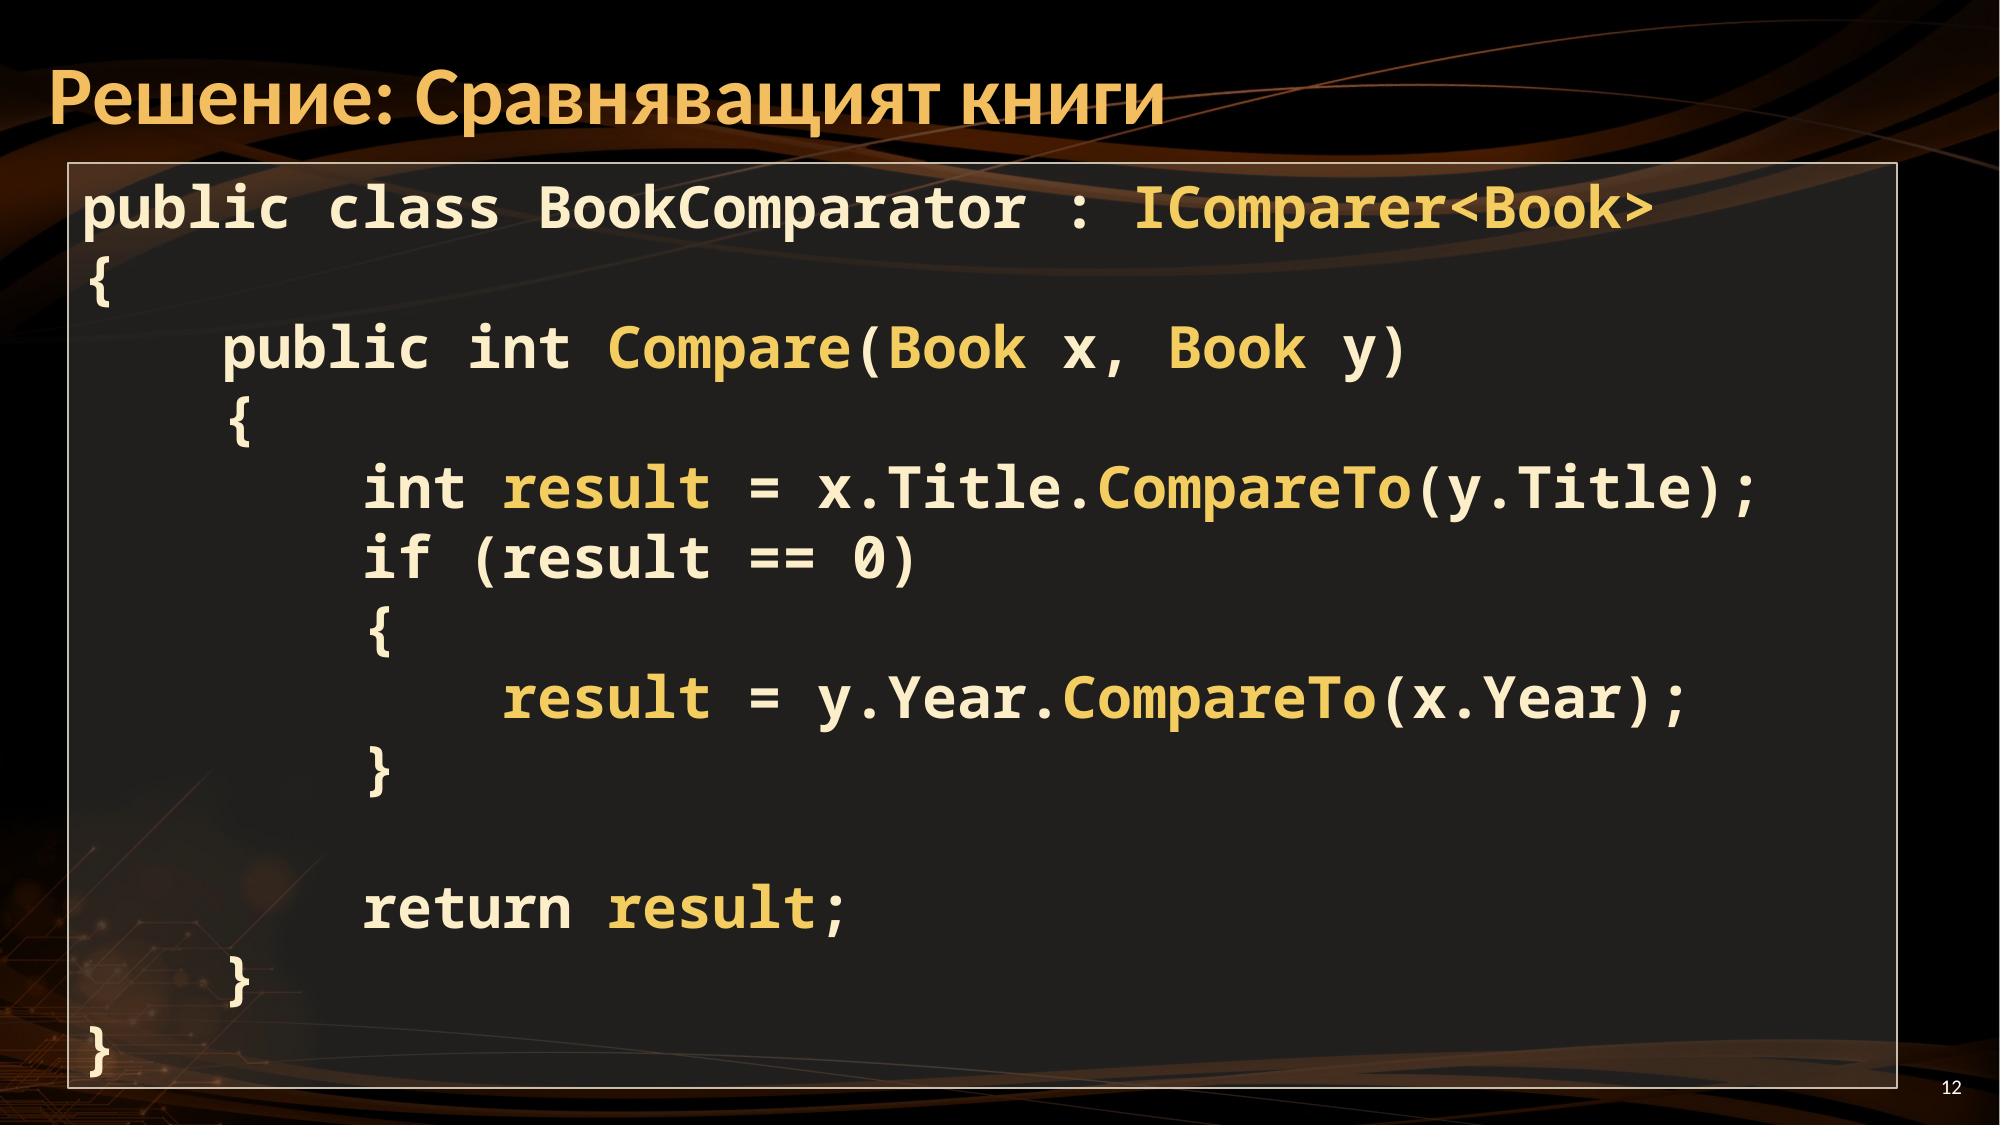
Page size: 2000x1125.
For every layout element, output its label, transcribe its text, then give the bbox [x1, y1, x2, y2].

title Решение: Сравняващият книги [30, 6, 1968, 189]
text_box public class BookComparator : IComparer<Book> { public int Compare(Book x, Book y) { int result = x.Title.CompareTo(y.Title); if (result == 0) { result = y.Year.CompareTo(x.Year); } return result; } } [67, 163, 1898, 1088]
picture [0, 0, 2000, 1125]
slide_number 12 [1897, 1070, 1968, 1103]
